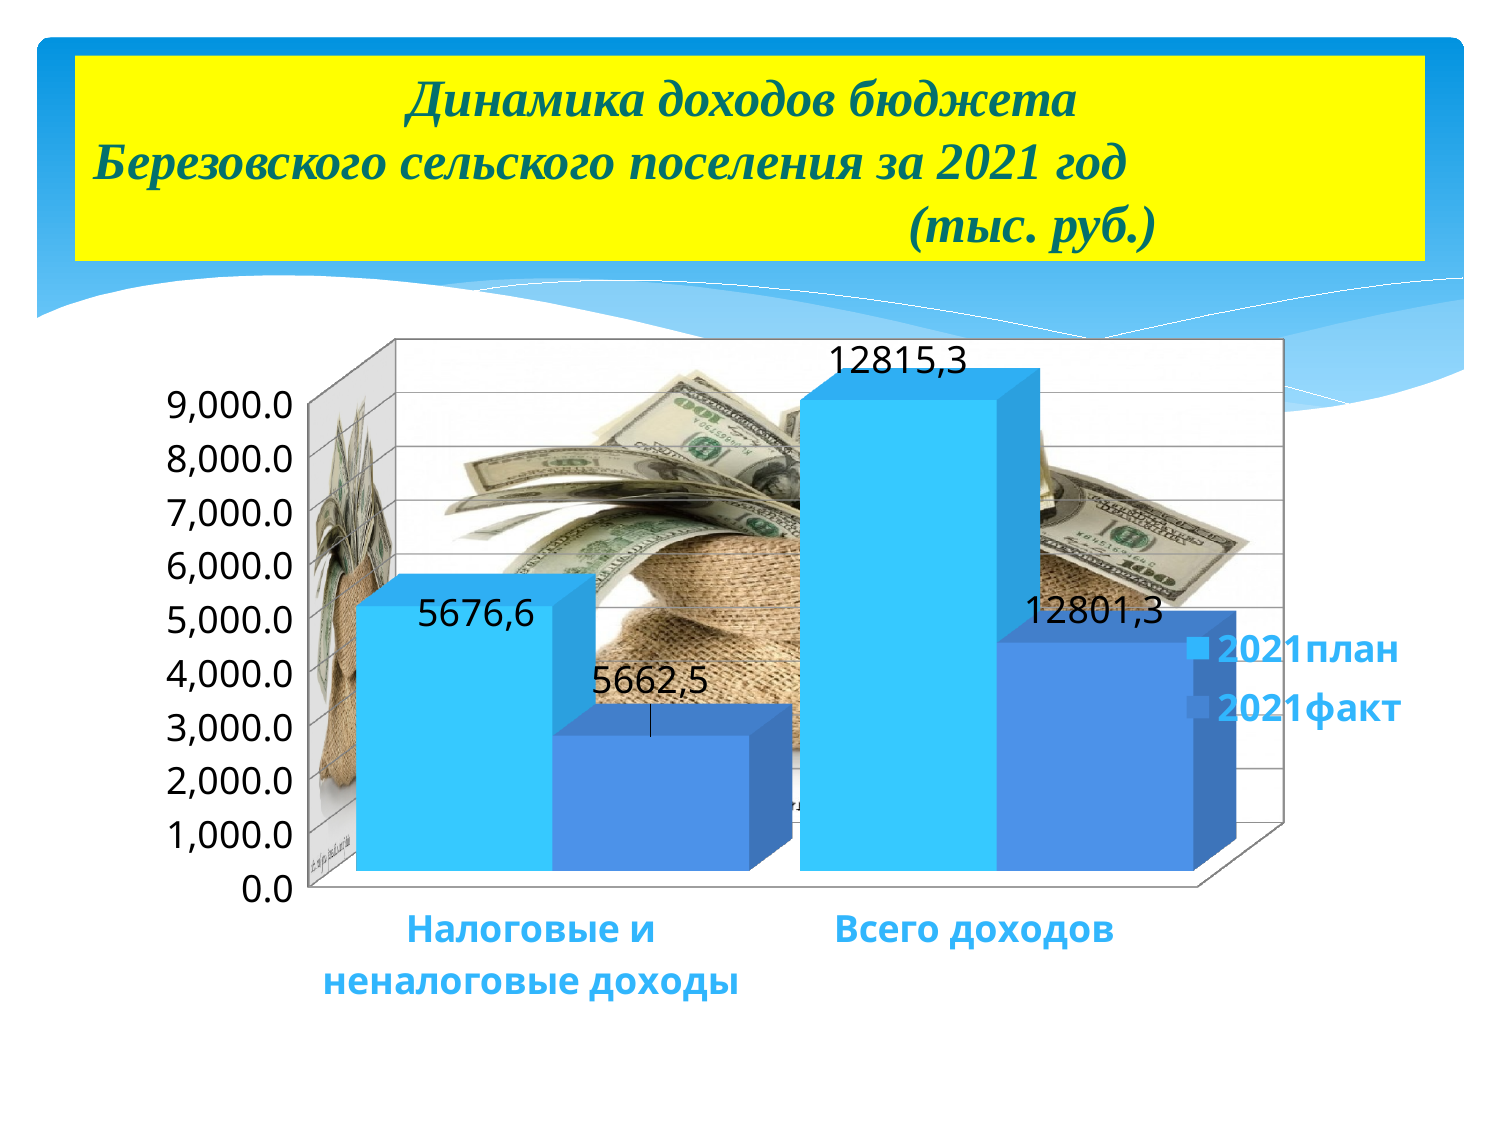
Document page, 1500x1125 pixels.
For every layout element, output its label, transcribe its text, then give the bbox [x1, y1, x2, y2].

chart [76, 302, 1427, 1053]
title Динамика доходов бюджета Березовского сельского поселения за 2021 год (тыс. руб.) [75, 55, 1425, 261]
